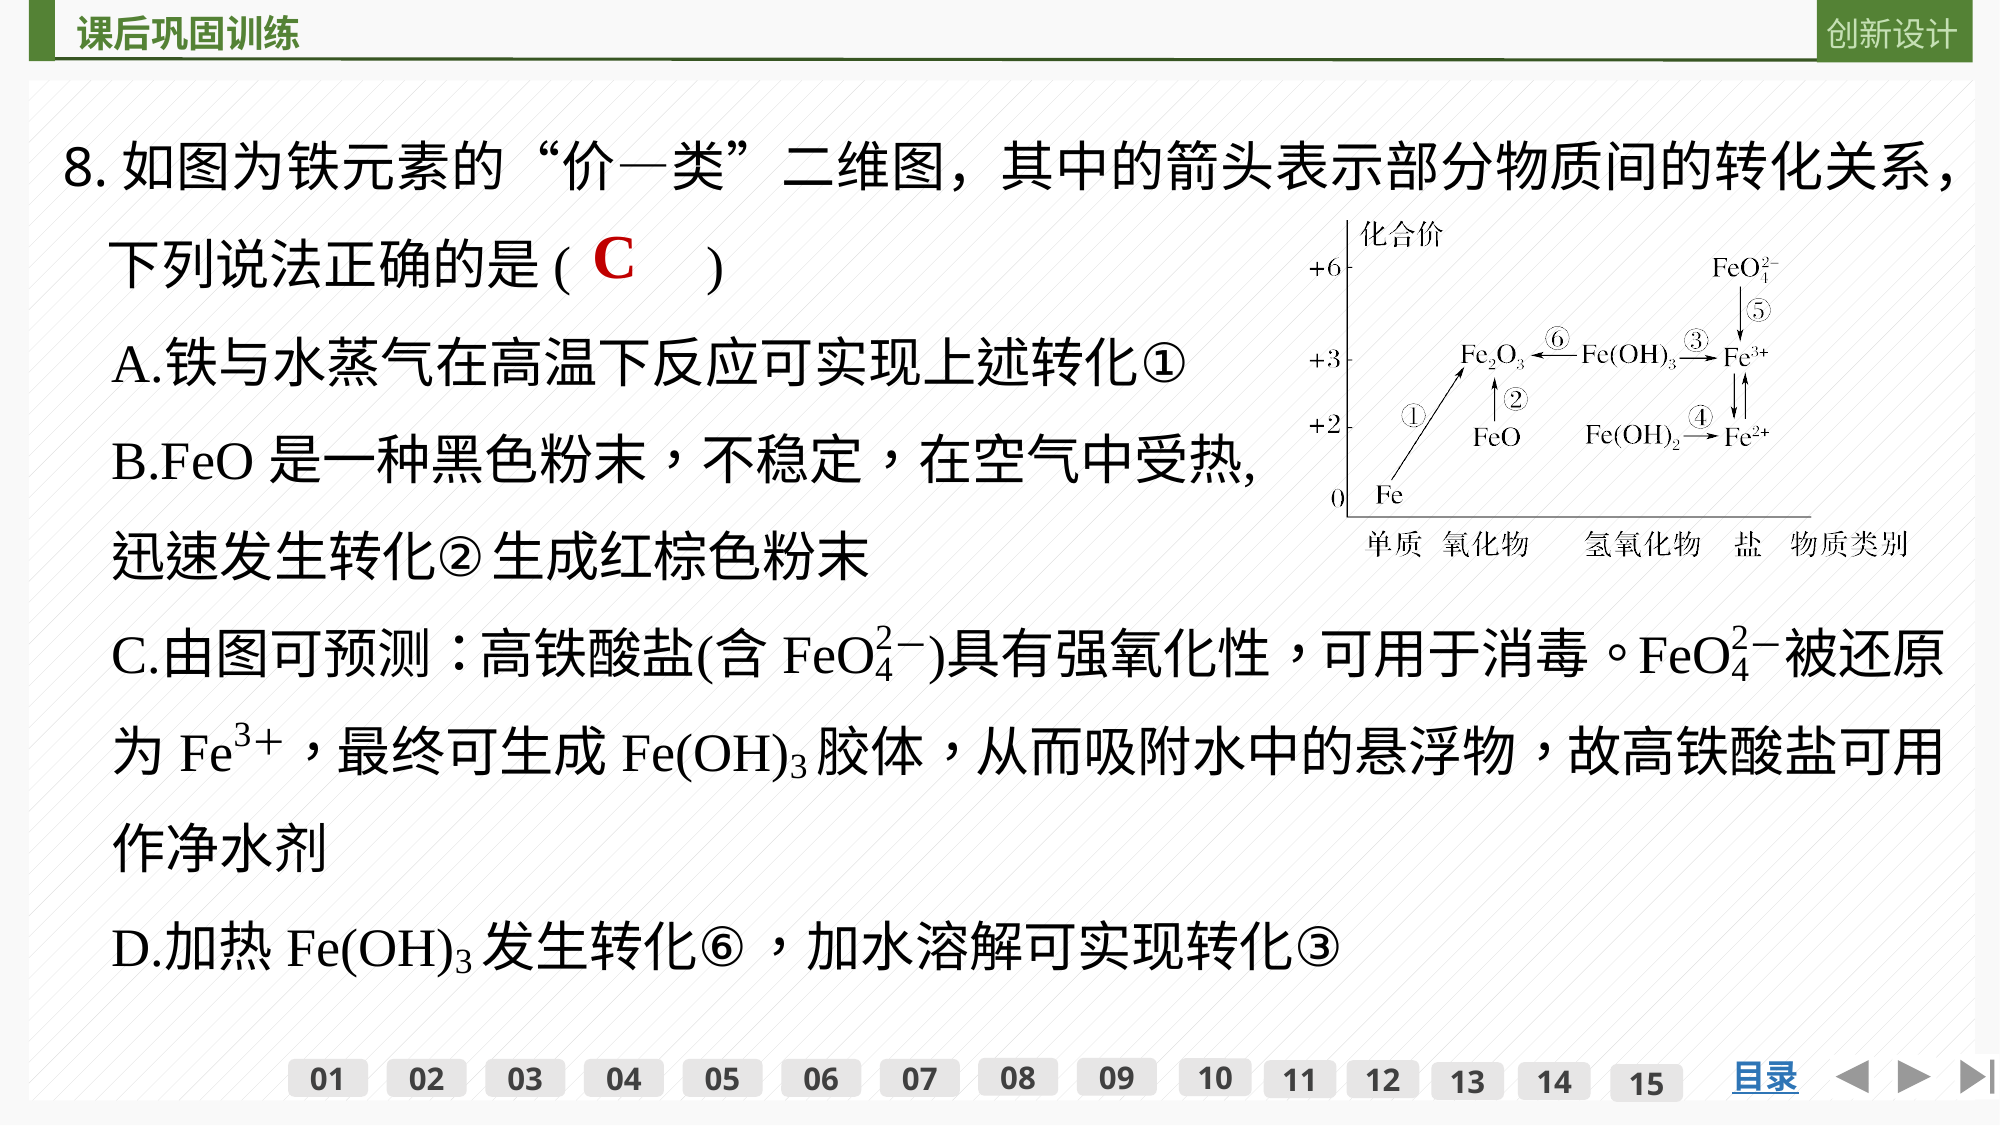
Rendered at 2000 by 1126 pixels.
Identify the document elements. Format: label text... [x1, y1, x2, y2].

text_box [111, 312, 1945, 994]
picture [1295, 207, 1916, 568]
text_box 8.如图为铁元素的“价—类”二维图，其中的箭头表示部分物质间的转化关系，下列说法正确的是( ) [42, 90, 1955, 305]
text_box C [577, 208, 646, 298]
